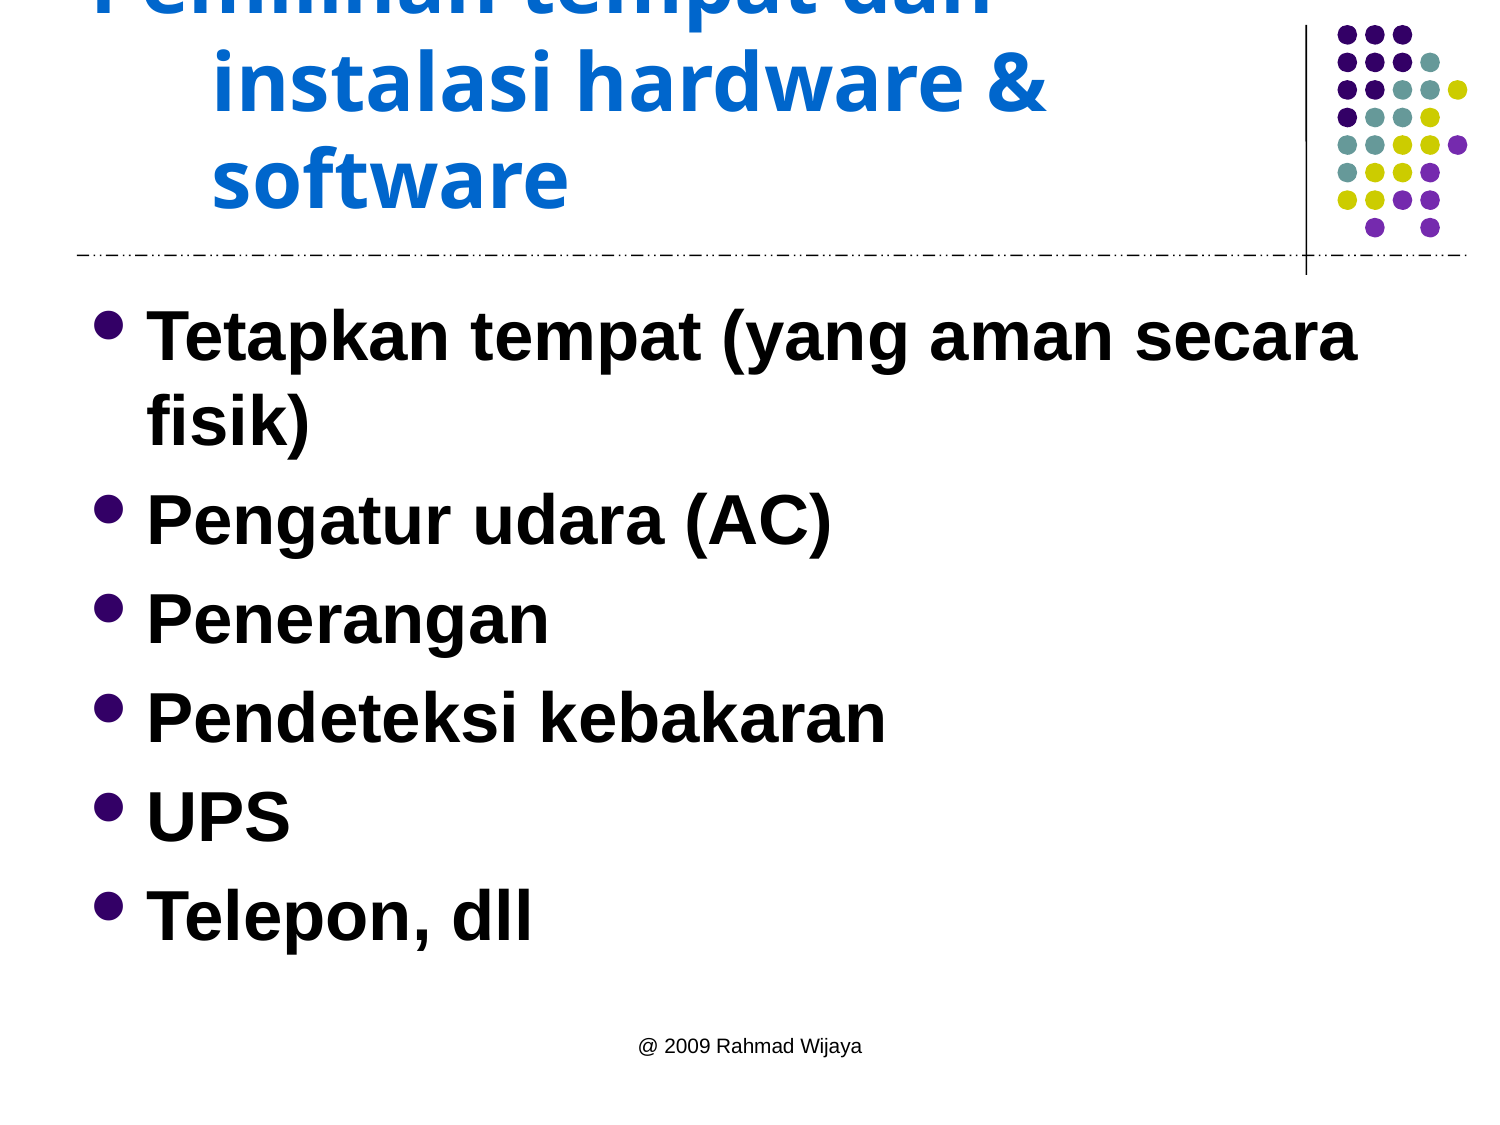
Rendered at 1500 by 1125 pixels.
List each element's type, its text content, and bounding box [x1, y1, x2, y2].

list Tetapkan tempat (yang aman secara fisik) Pengatur udara (AC) Penerangan Pendeteksi kebakaran UPS Telepon, dll [74, 281, 1426, 1006]
footer @ 2009 Rahmad Wijaya [512, 1024, 988, 1101]
title Pemilihan tempat dan instalasi hardware & software [74, 19, 1313, 233]
